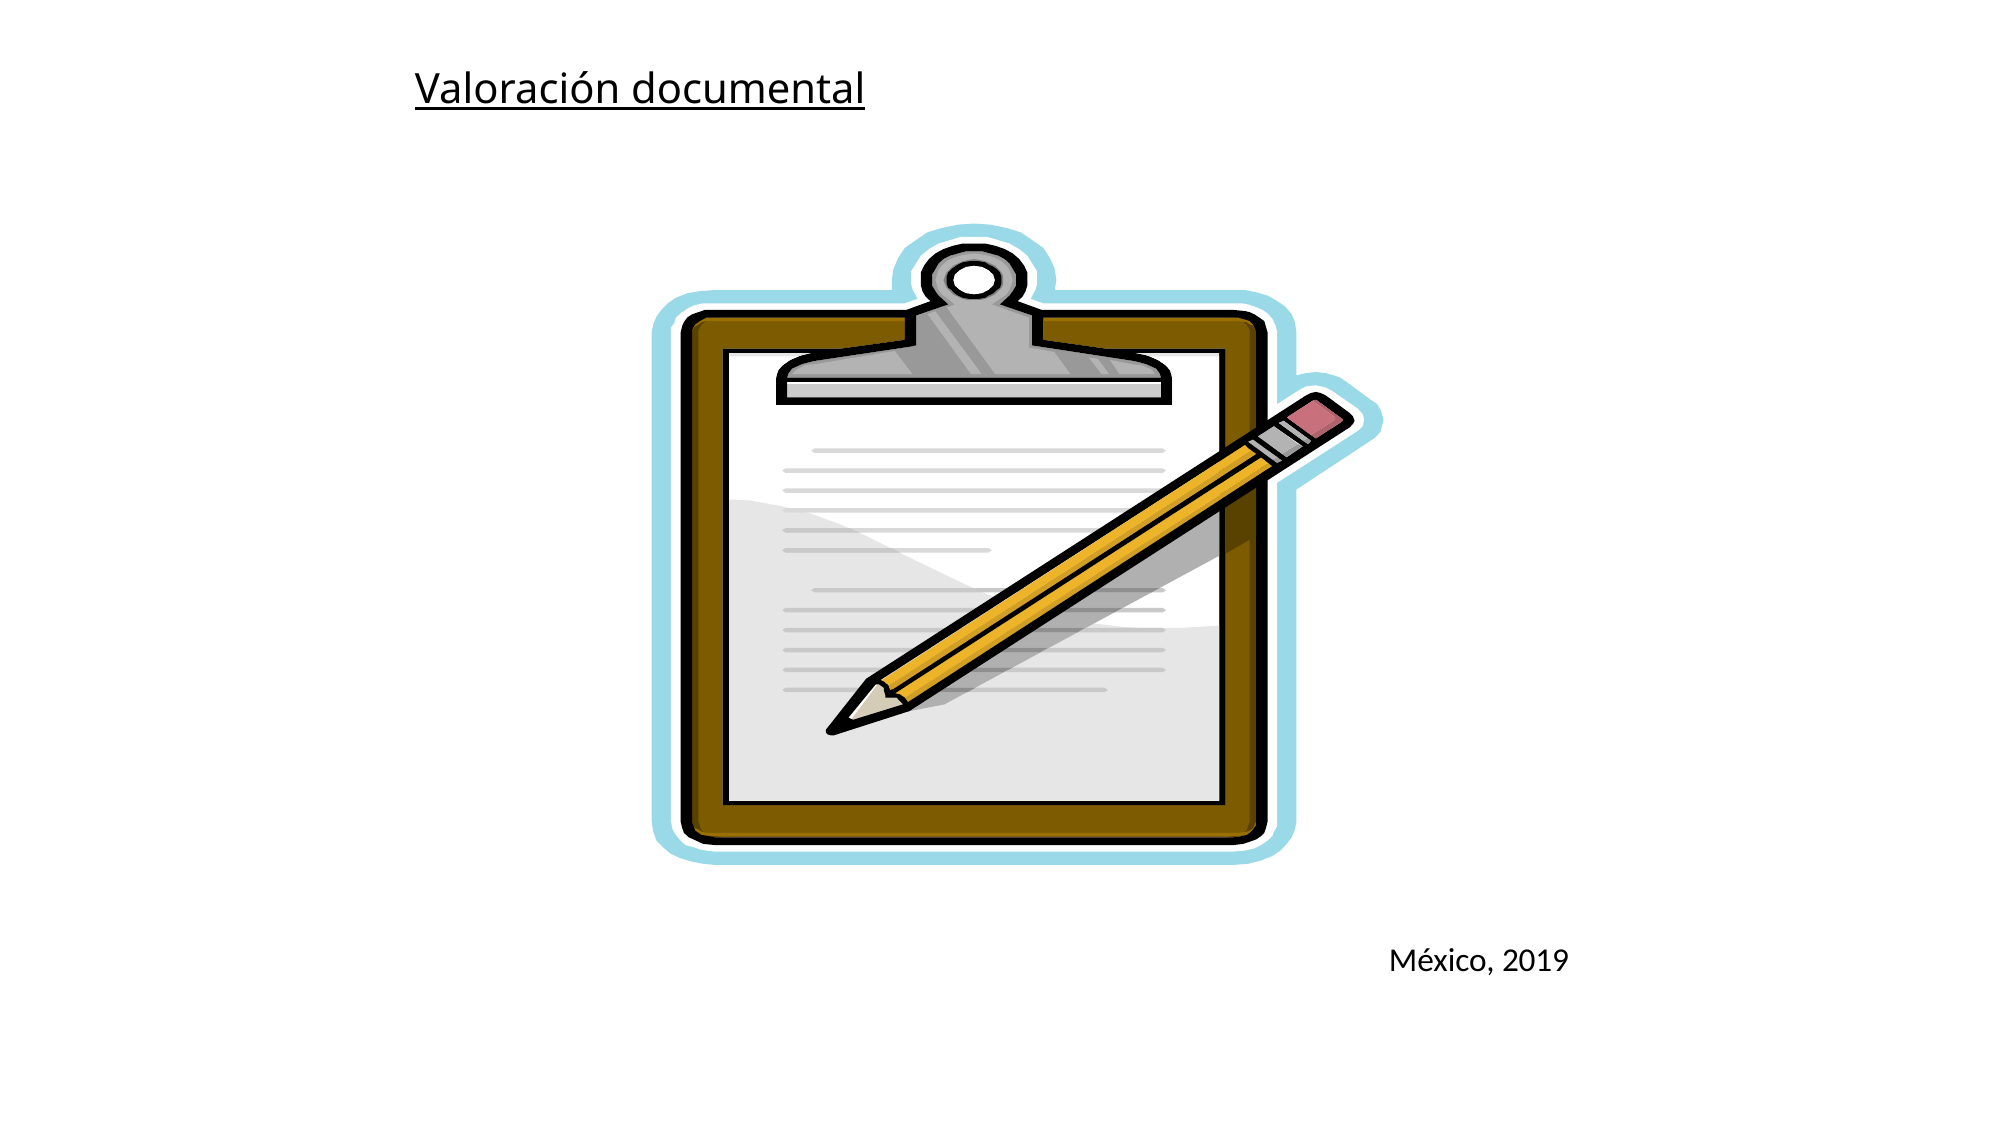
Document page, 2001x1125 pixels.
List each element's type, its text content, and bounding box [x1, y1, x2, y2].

picture [648, 221, 1387, 868]
text_box México, 2019 [1374, 930, 1585, 1031]
title Valoración documental [399, 45, 1675, 185]
